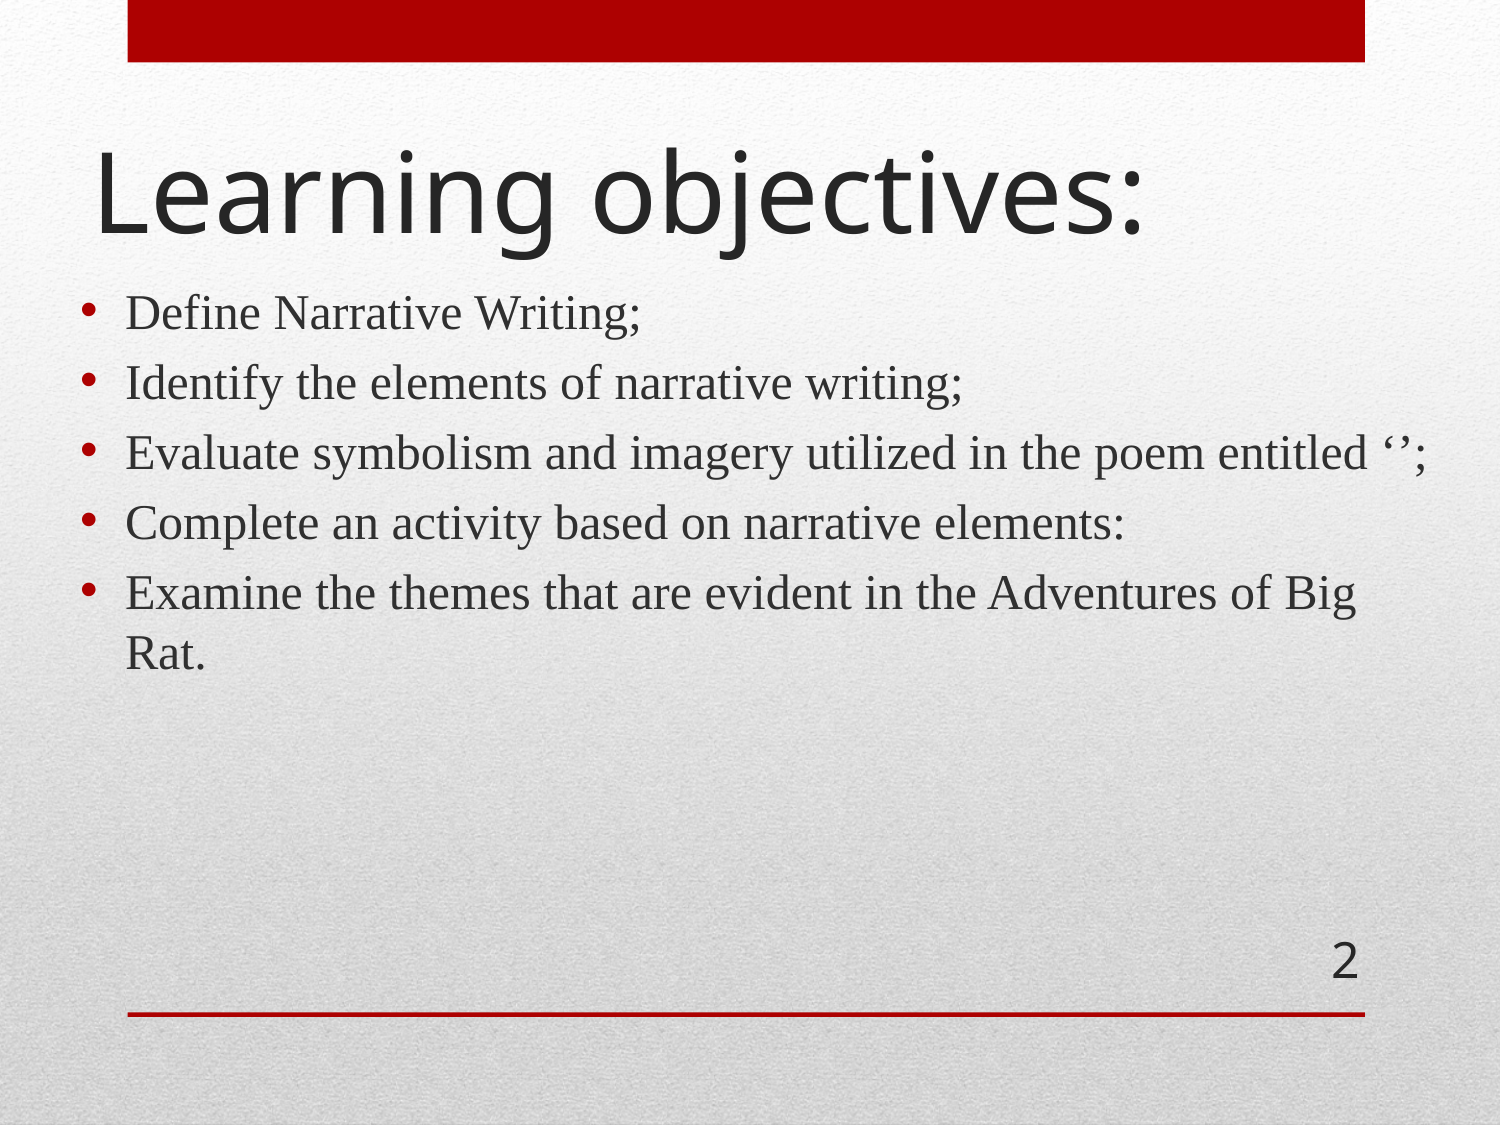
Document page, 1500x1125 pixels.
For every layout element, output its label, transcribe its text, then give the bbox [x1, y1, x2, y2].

slide_number 2 [1250, 933, 1375, 993]
title Learning objectives: [76, 1, 1190, 112]
list Define Narrative Writing; Identify the elements of narrative writing; Evaluate symbolism and imagery utilized in the poem entitled ‘’; Complete an activity based on narrative elements: Examine the themes that are evident in the Adventures of Big Rat. [64, 112, 1447, 846]
